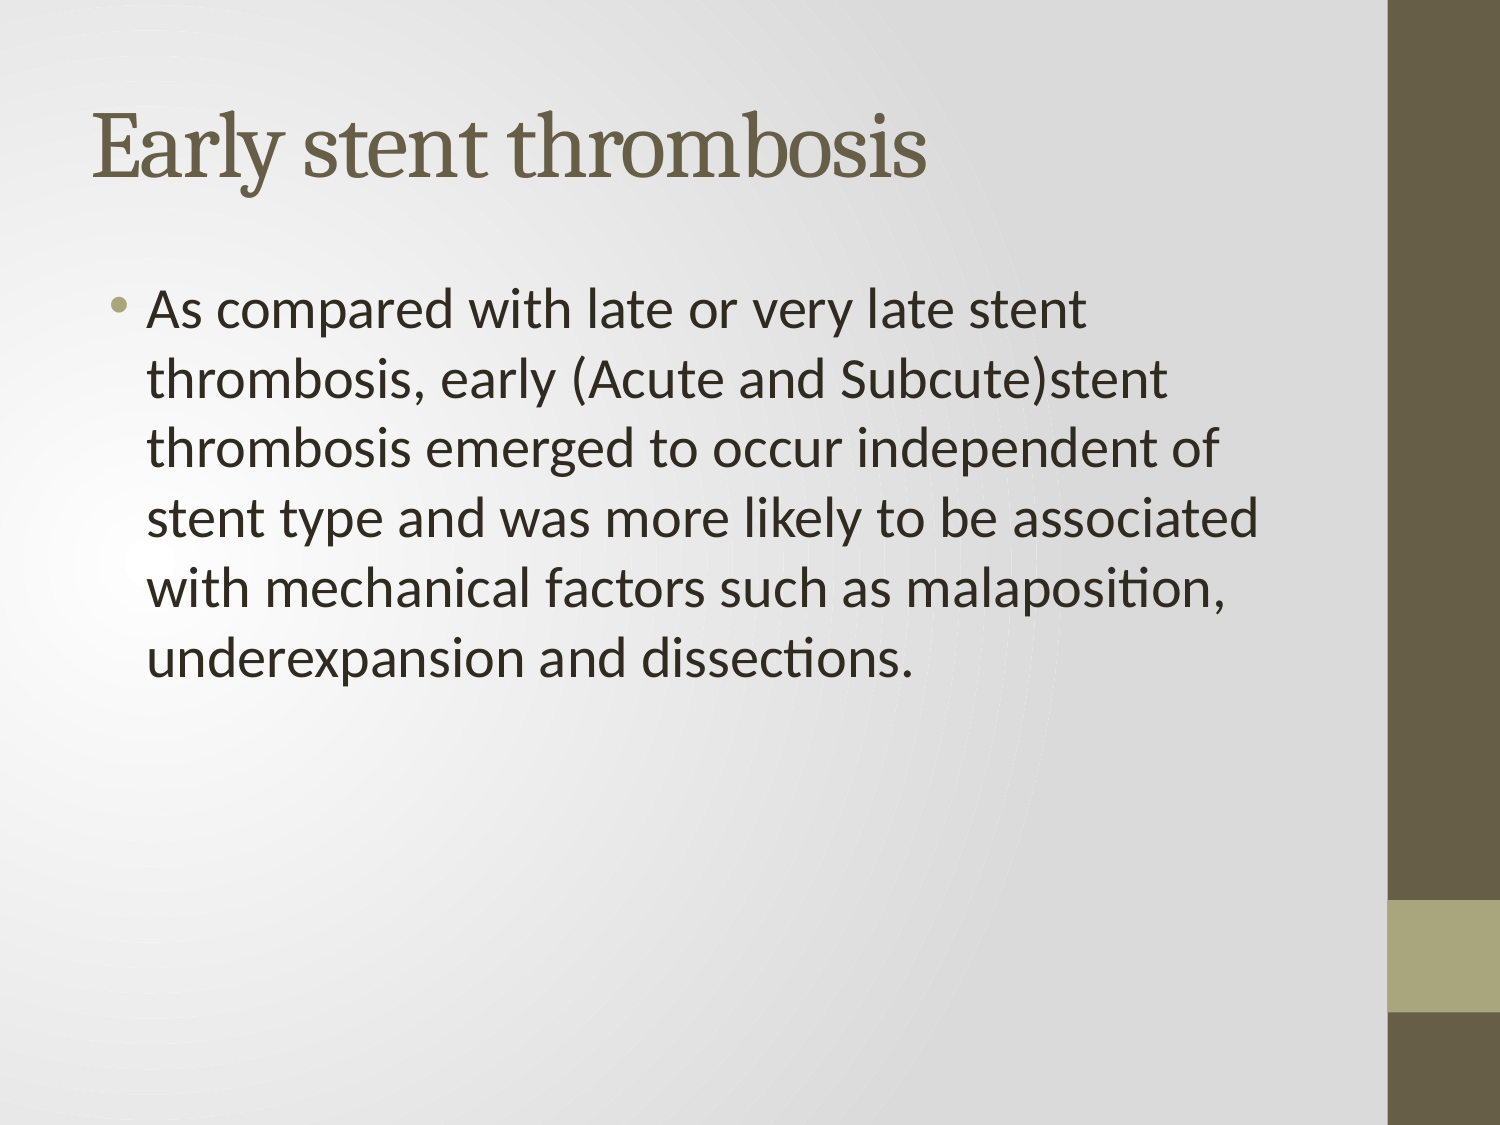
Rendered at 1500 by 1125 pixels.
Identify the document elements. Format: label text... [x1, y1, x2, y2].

list As compared with late or very late stent thrombosis, early (Acute and Subcute)stent thrombosis emerged to occur independent of stent type and was more likely to be associated with mechanical factors such as malaposition, underexpansion and dissections. [75, 262, 1325, 1050]
title Early stent thrombosis [75, 45, 1325, 233]
